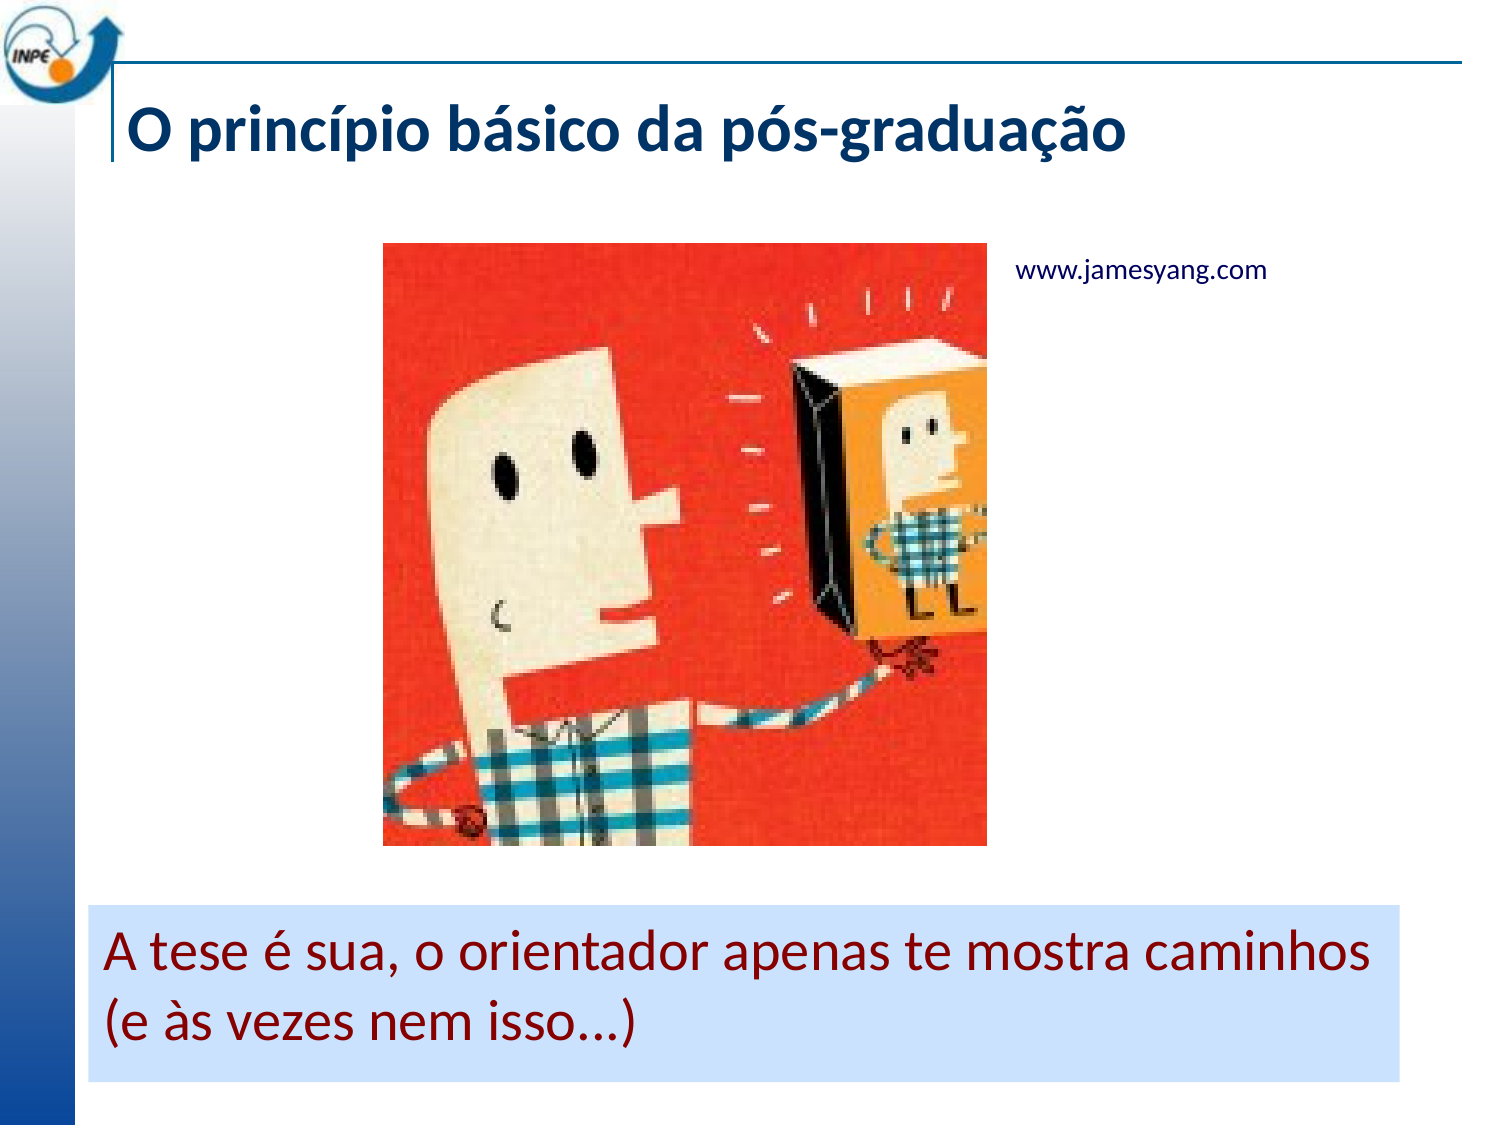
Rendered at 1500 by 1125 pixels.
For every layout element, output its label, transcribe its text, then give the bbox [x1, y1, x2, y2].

picture [383, 243, 987, 847]
picture [0, 0, 125, 105]
text_box www.jamesyang.com [1000, 243, 1283, 294]
title O princípio básico da pós-graduação [112, 62, 1450, 188]
text_box A tese é sua, o orientador apenas te mostra caminhos (e às vezes nem isso...) [88, 905, 1400, 1083]
